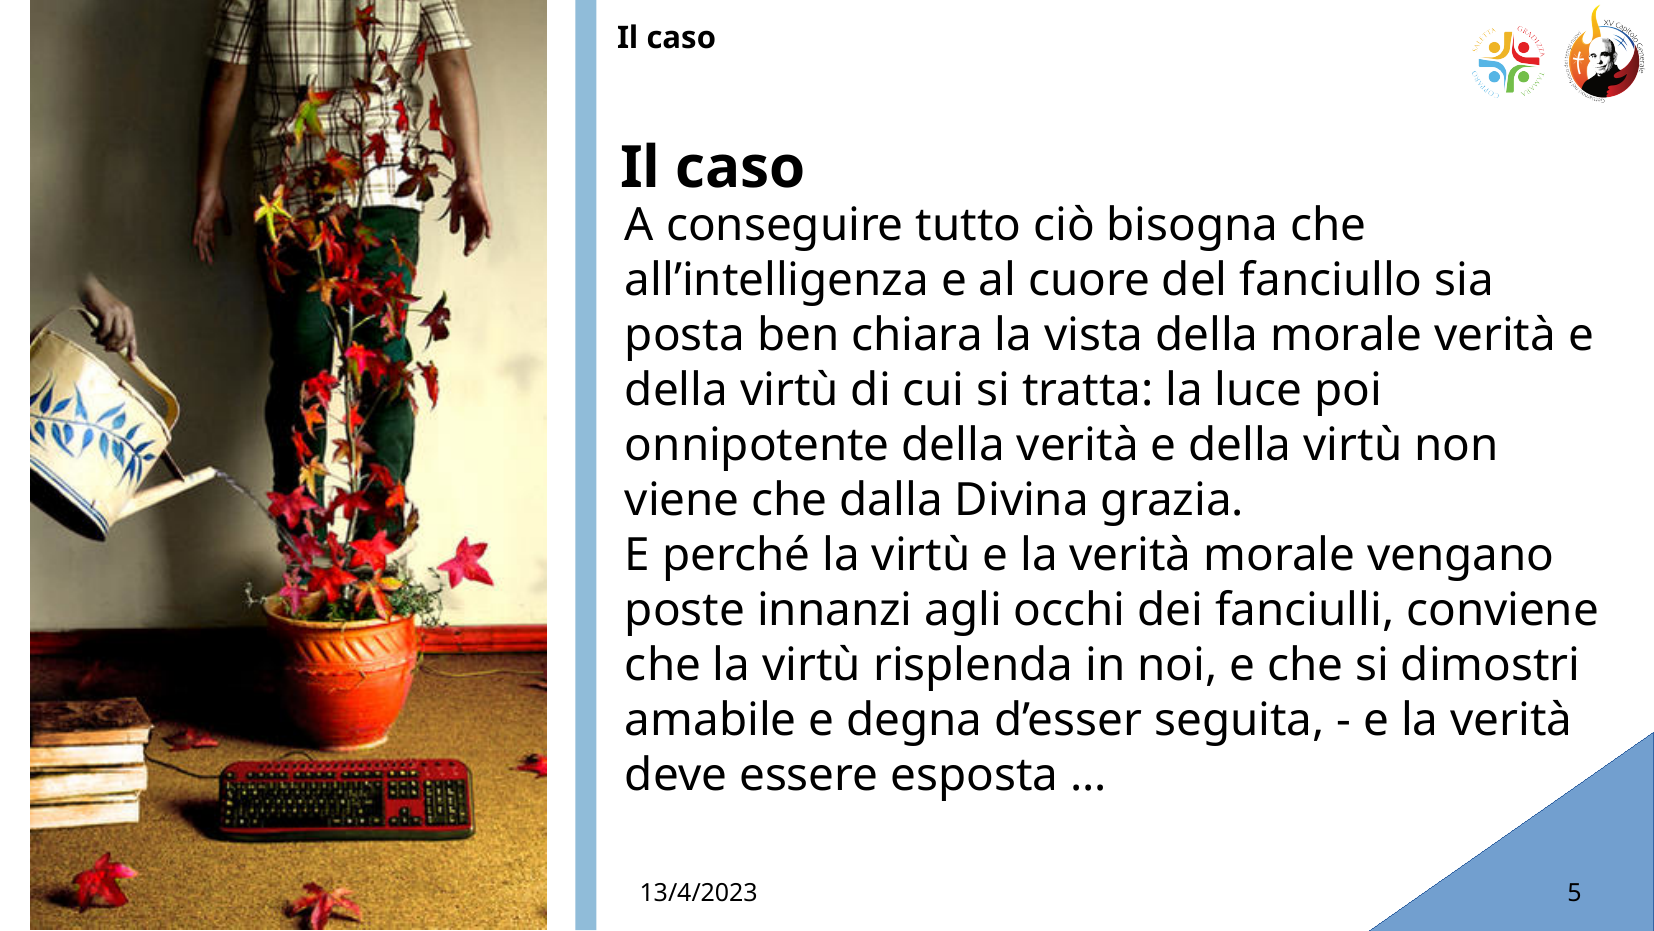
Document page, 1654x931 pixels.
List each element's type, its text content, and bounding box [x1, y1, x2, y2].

text_box Il caso [602, 9, 1335, 63]
picture [1563, 4, 1646, 103]
title Il caso [620, 129, 1617, 195]
subtitle A conseguire tutto ciò bisogna che all’intelligenza e al cuore del fanciullo sia posta ben chiara la vista della morale verità e della virtù di cui si tratta: la luce poi onnipotente della verità e della virtù non viene che dalla Divina grazia. E perché la virtù e la verità morale vengano poste innanzi agli occhi dei fanciulli, conviene che la virtù risplenda in noi, e che si dimostri amabile e degna d’esser seguita, - e la verità deve essere esposta … [624, 195, 1602, 864]
picture [1472, 26, 1545, 98]
picture [30, 0, 547, 931]
